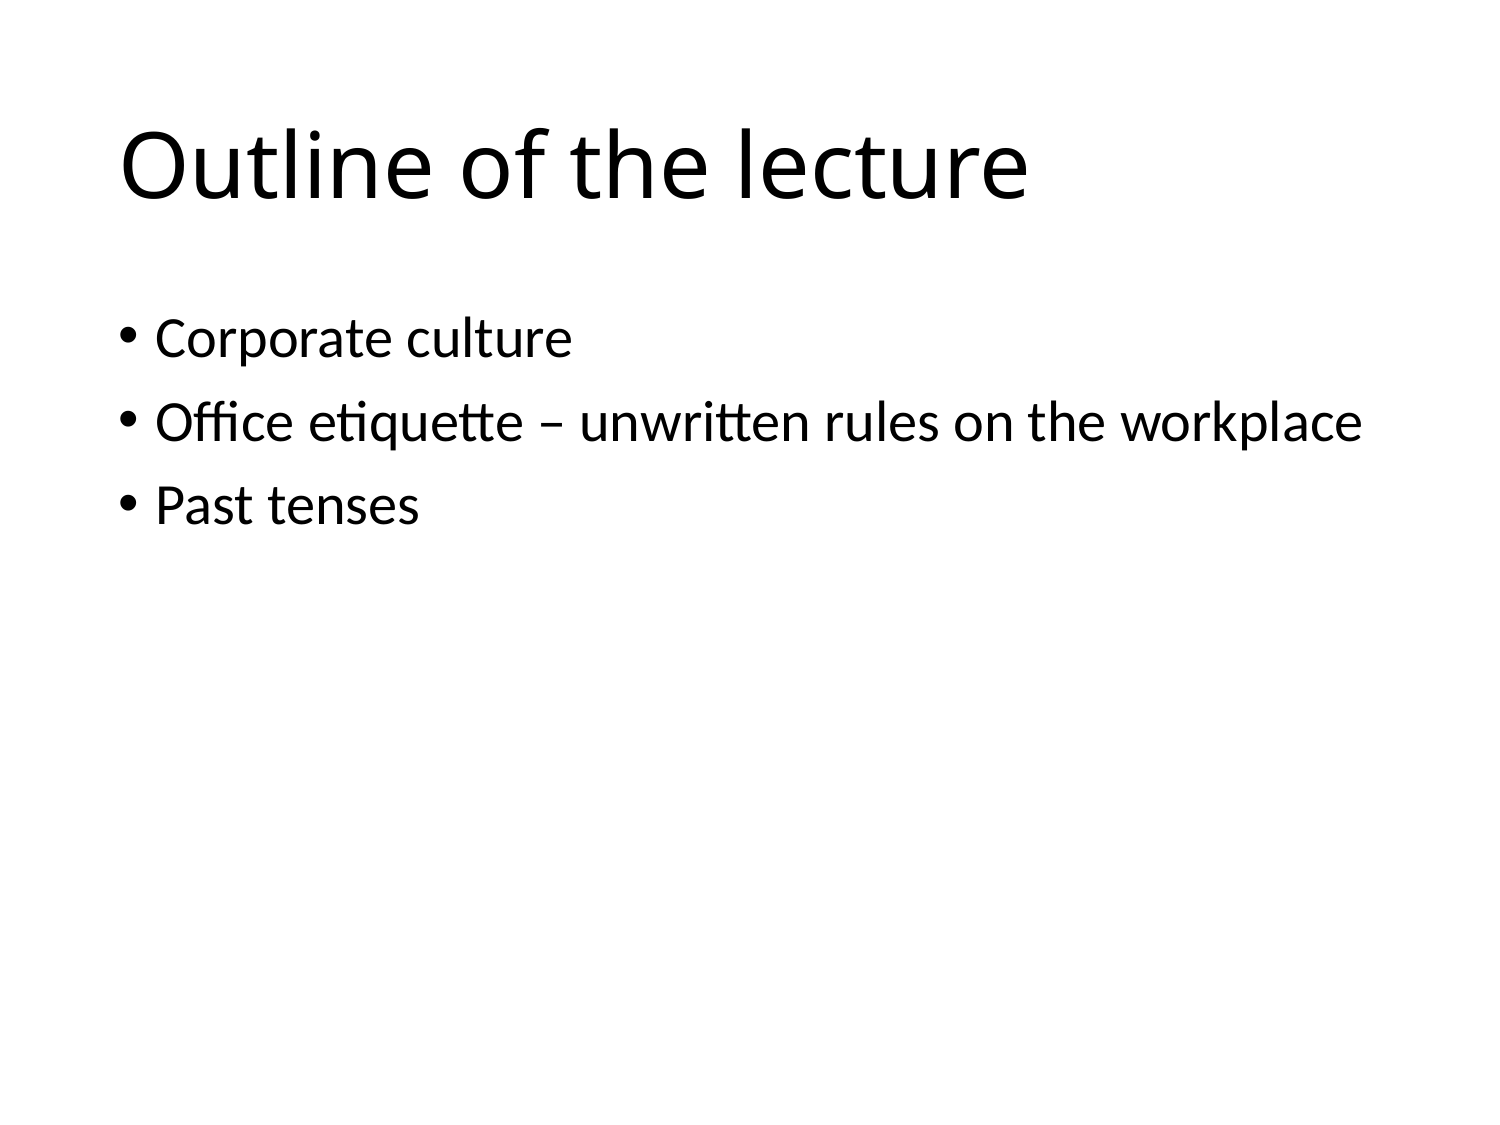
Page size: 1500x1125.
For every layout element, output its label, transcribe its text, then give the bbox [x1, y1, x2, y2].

title Outline of the lecture [103, 59, 1397, 278]
list Corporate culture Office etiquette – unwritten rules on the workplace Past tenses [103, 299, 1397, 1014]
